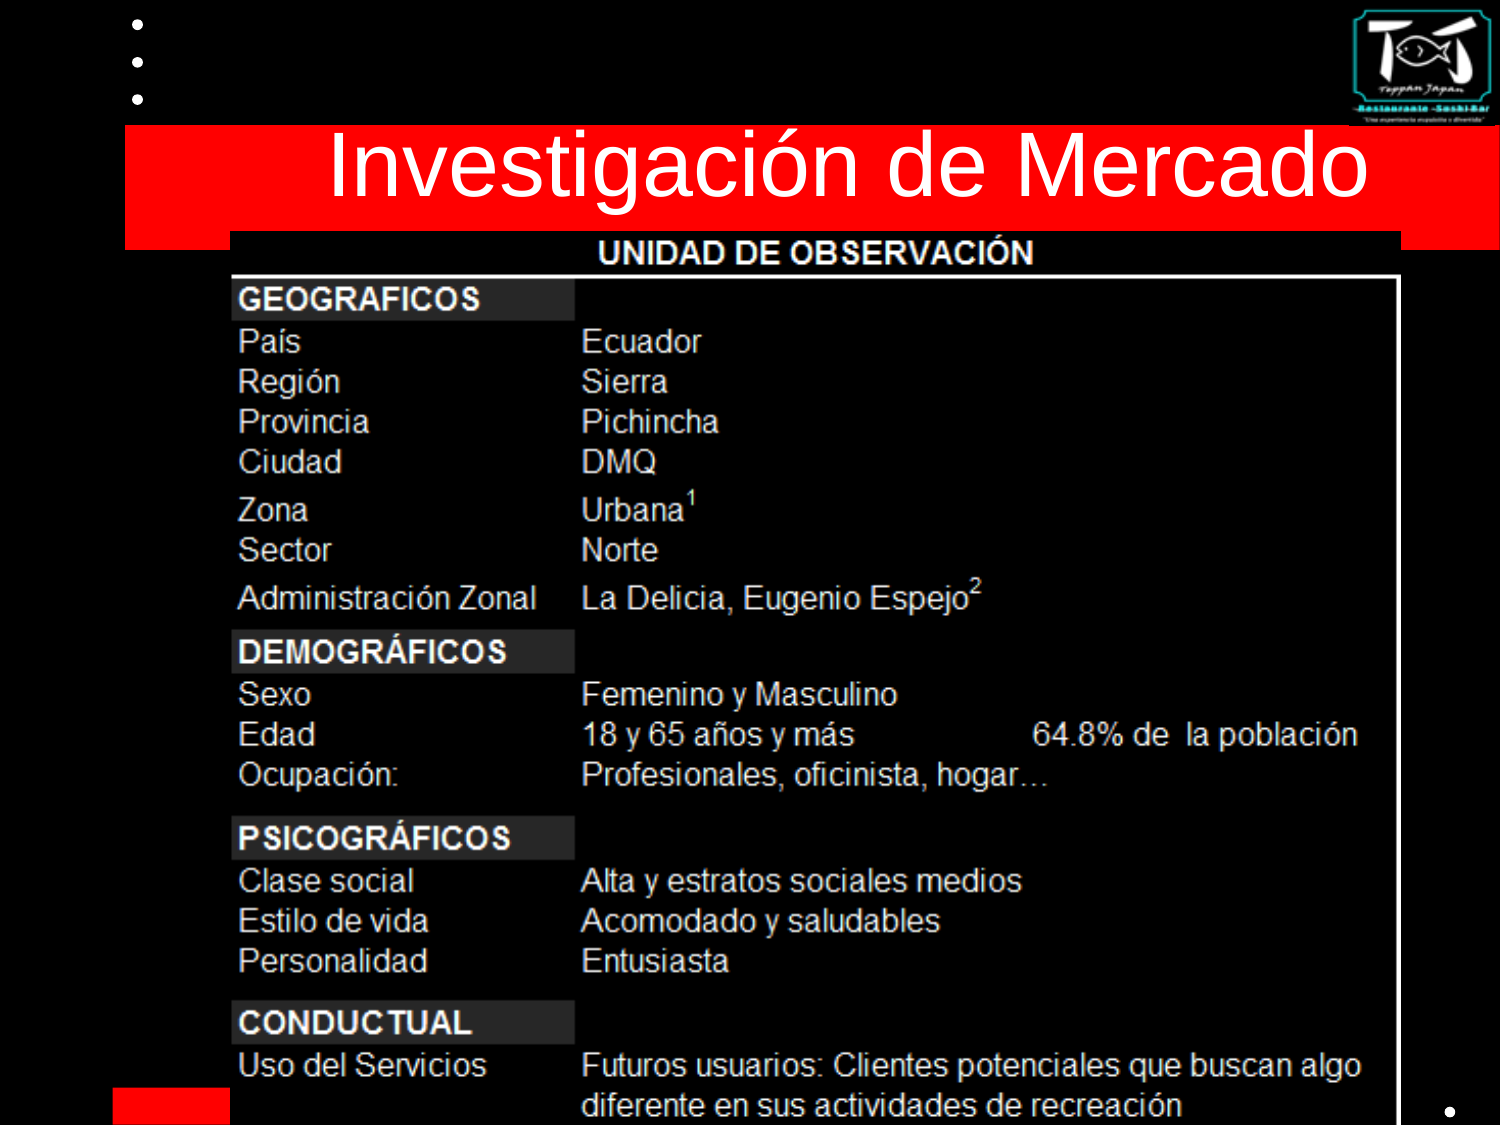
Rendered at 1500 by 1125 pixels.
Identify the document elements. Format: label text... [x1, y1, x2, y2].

title Investigación de Mercado [112, 66, 1388, 255]
picture [229, 231, 1401, 1125]
picture [1349, 7, 1495, 126]
